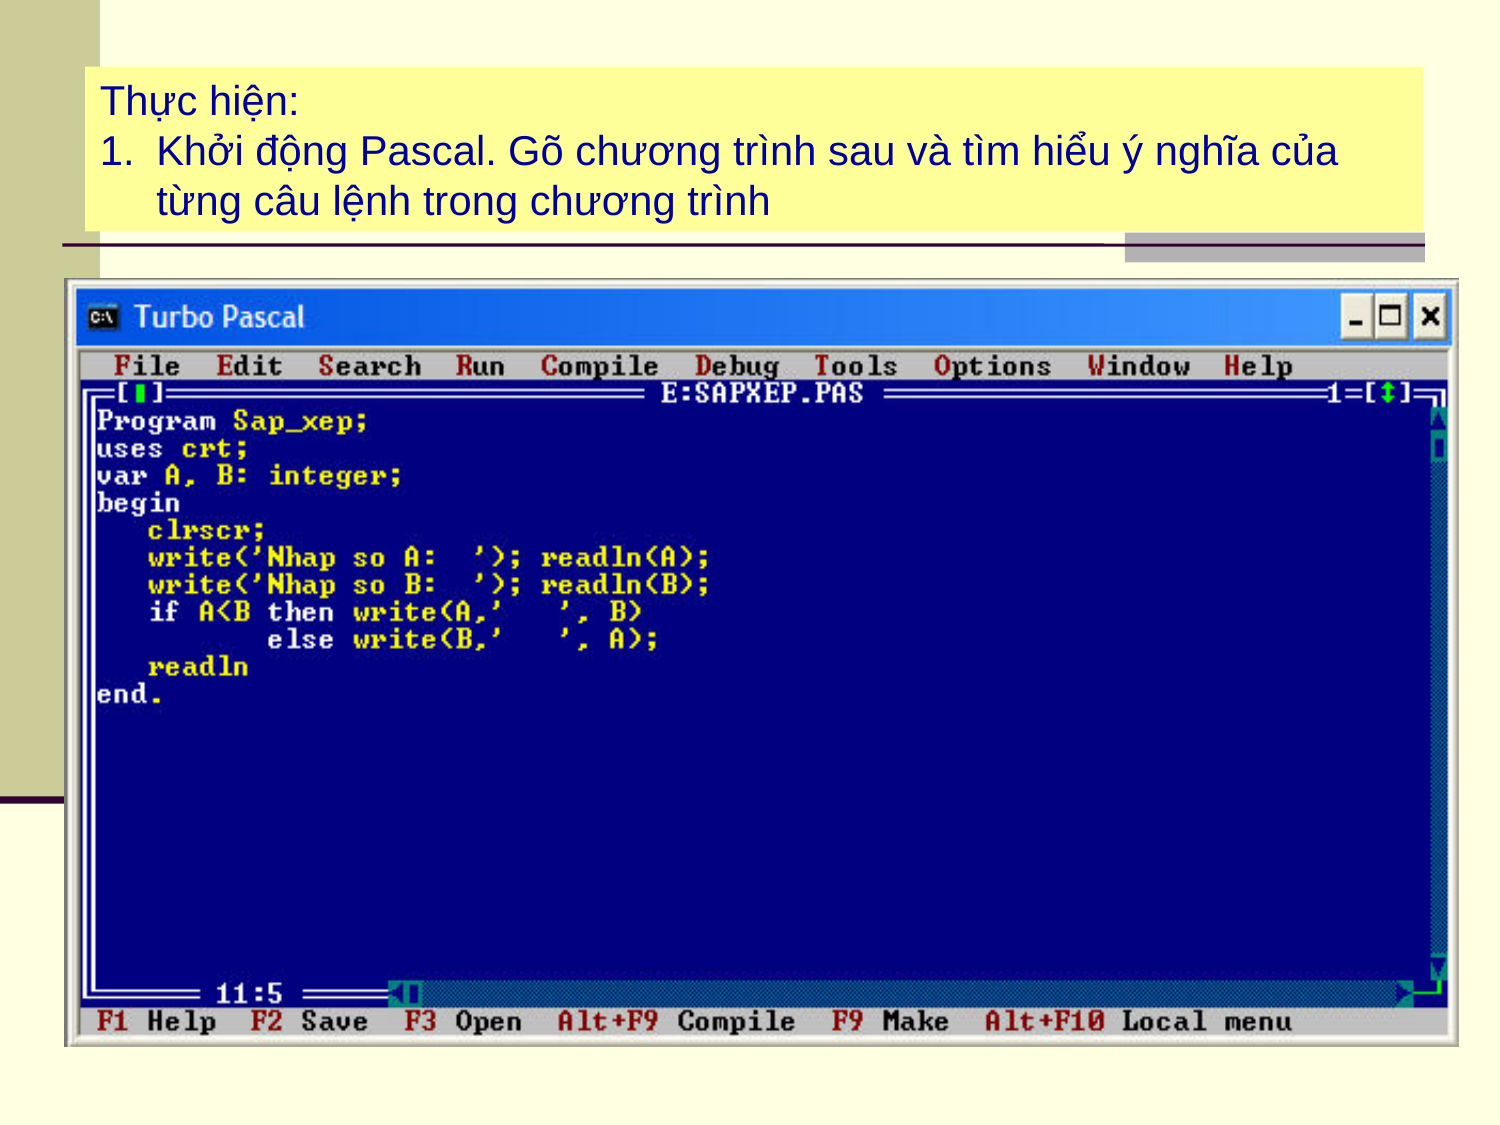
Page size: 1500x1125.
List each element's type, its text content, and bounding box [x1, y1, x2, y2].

text_box Thực hiện: Khởi động Pascal. Gõ chương trình sau và tìm hiểu ý nghĩa của từng câu lệnh trong chương trình [85, 66, 1424, 232]
picture [64, 278, 1460, 1048]
